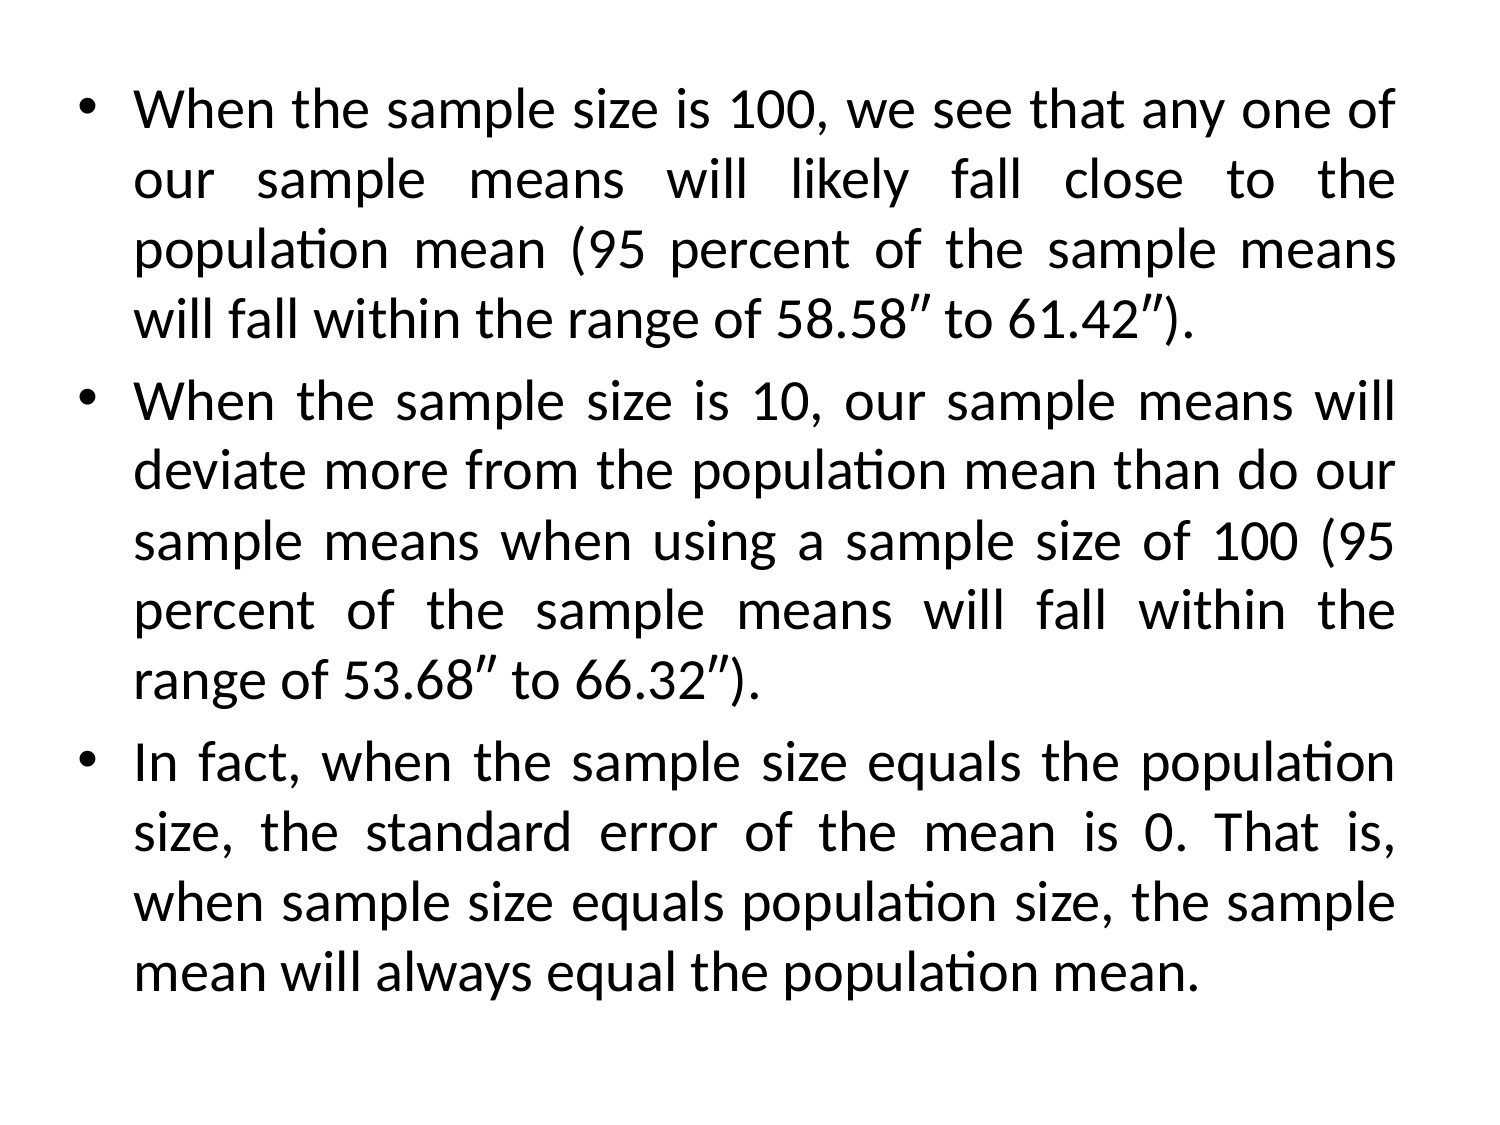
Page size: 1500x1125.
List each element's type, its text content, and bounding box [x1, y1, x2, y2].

list When the sample size is 100, we see that any one of our sample means will likely fall close to the population mean (95 percent of the sample means will fall within the range of 58.58″ to 61.42″). When the sample size is 10, our sample means will deviate more from the population mean than do our sample means when using a sample size of 100 (95 per­cent of the sample means will fall within the range of 53.68″ to 66.32″). In fact, when the sample size equals the population size, the standard error of the mean is 0. That is, when sample size equals population size, the sample mean will always equal the population mean. [62, 62, 1413, 930]
